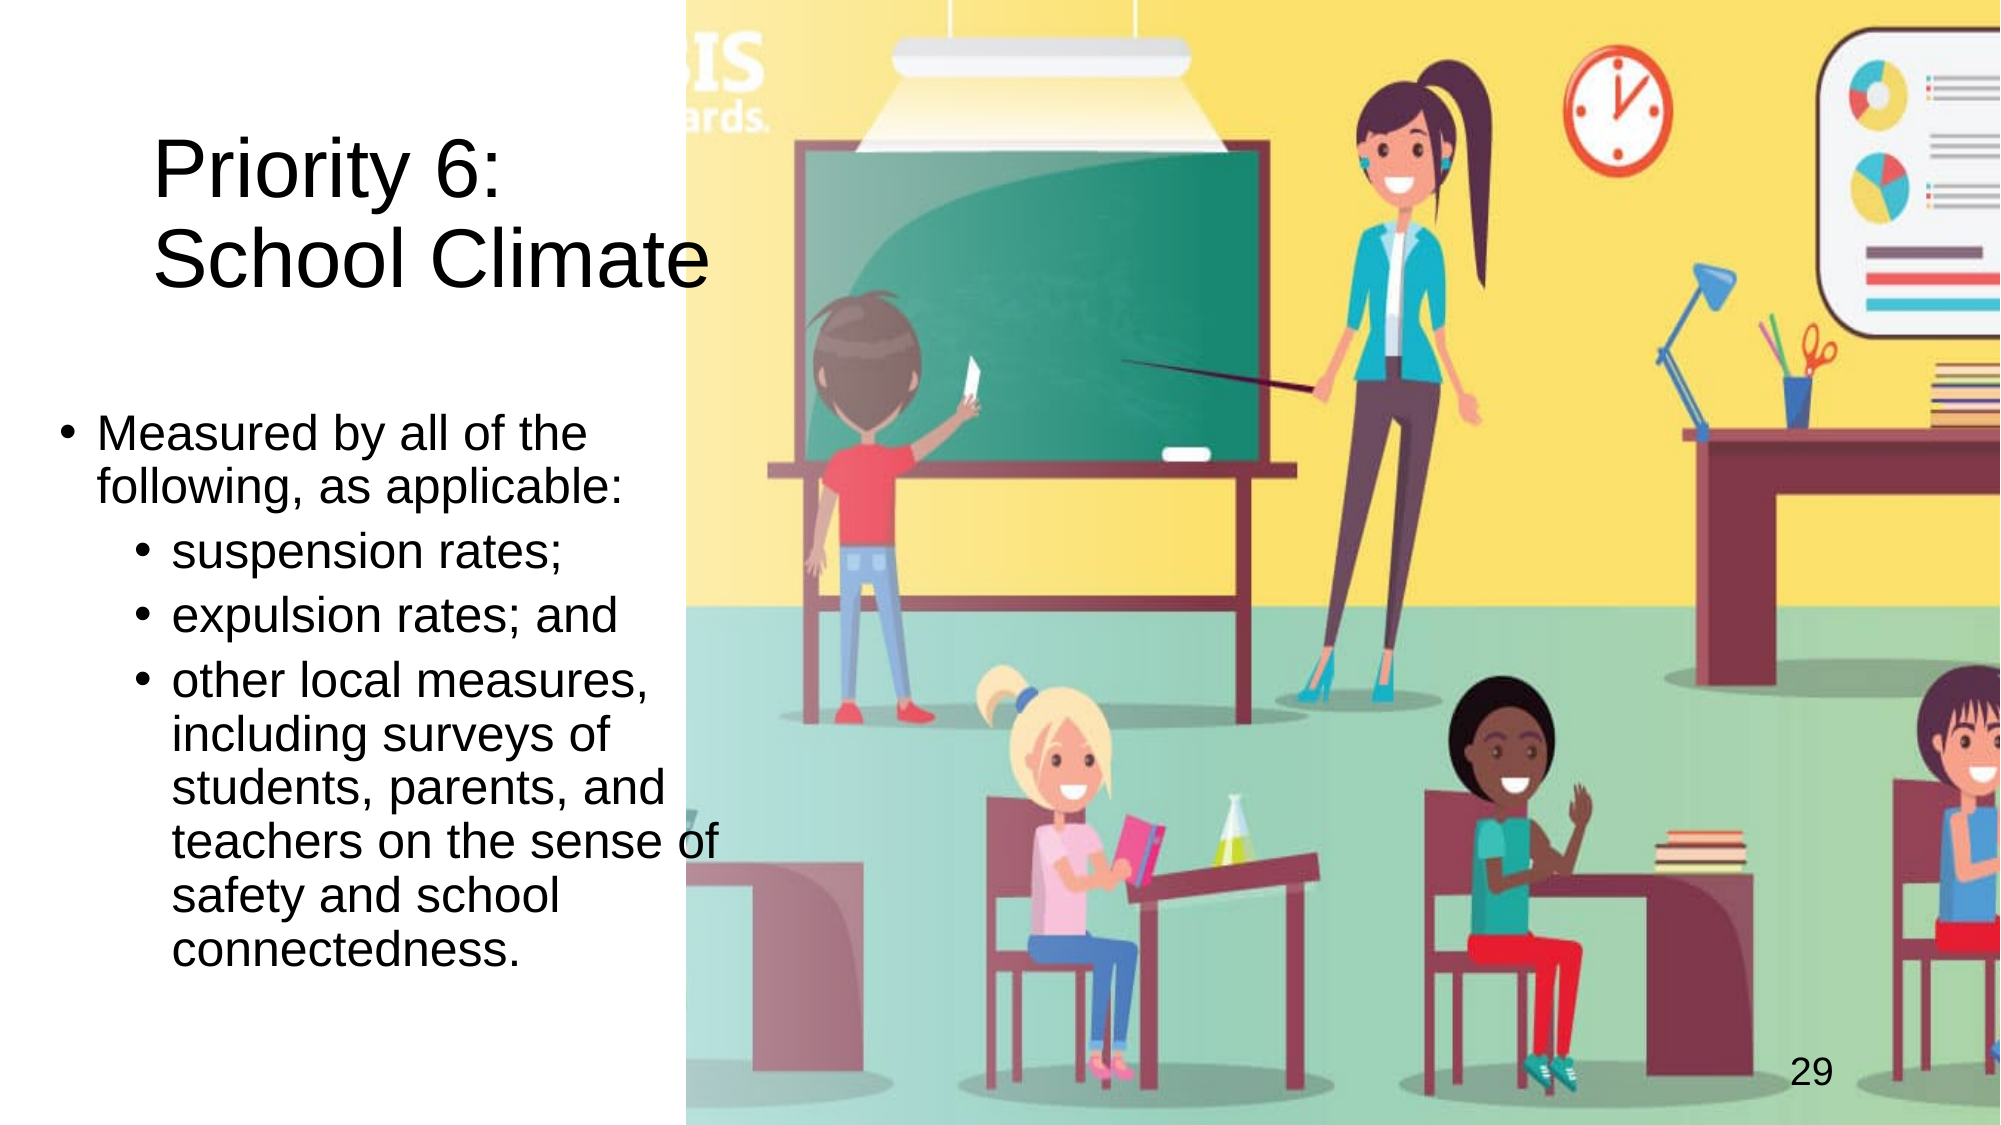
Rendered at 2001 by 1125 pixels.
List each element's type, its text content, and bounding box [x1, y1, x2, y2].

title Priority 6: School Climate [137, 59, 685, 372]
picture [685, 0, 2000, 1125]
list Measured by all of the following, as applicable: suspension rates; expulsion rates; and other local measures, including surveys of students, parents, and teachers on the sense of safety and school connectedness. [44, 399, 685, 1082]
text_box [0, 0, 685, 1125]
